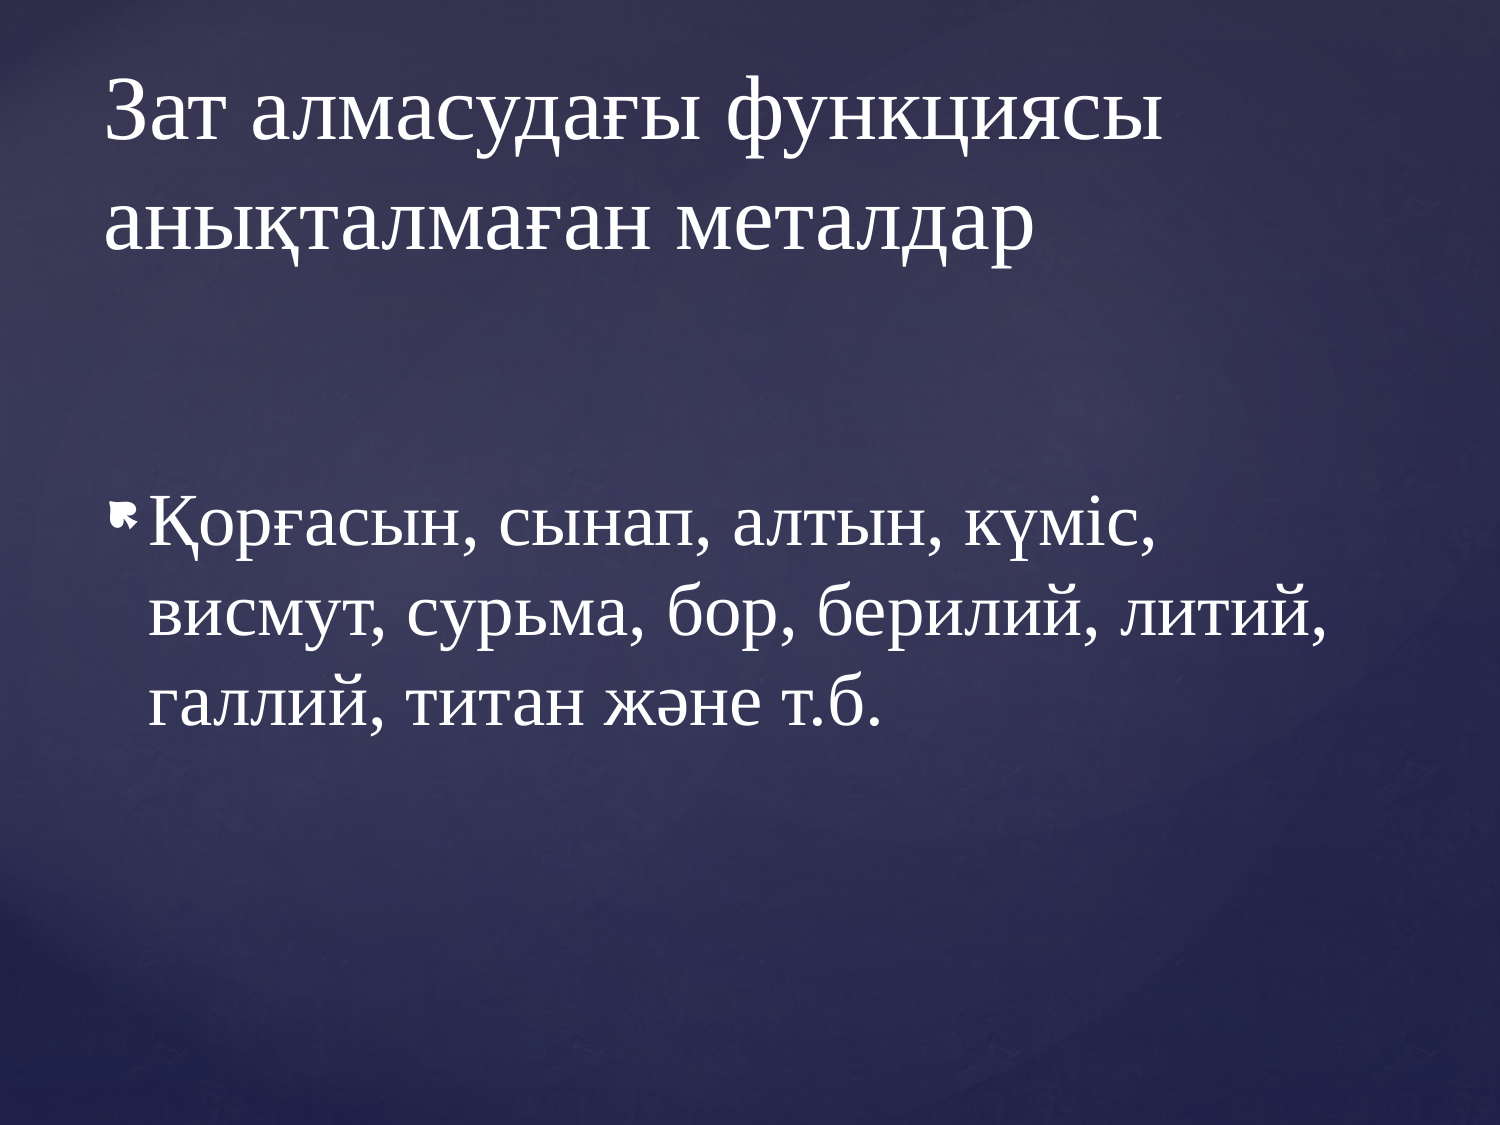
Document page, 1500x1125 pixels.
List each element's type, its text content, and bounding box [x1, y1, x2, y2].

list Қорғасын, сынап, алтын, күміс, висмут, сурьма, бор, берилий, литий, галлий, титан және т.б. [88, 349, 1412, 950]
title Зат алмасудағы функциясы анықталмаған металдар [88, 125, 1412, 276]
